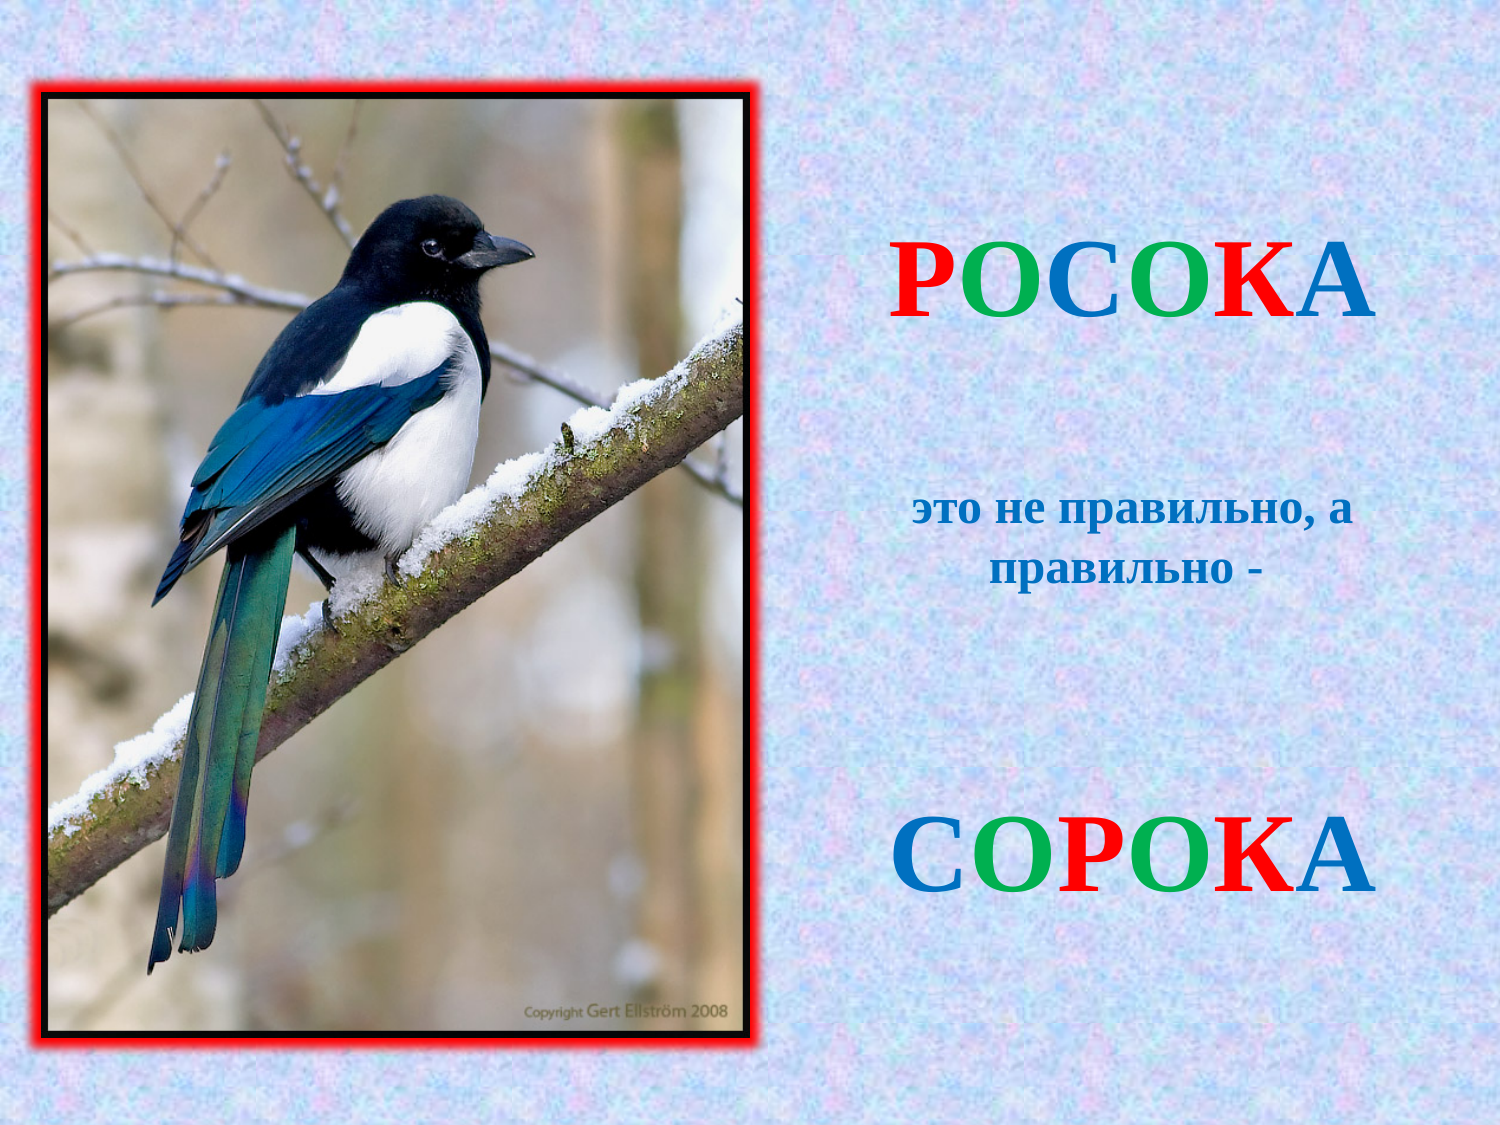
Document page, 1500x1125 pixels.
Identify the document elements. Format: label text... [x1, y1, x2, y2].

title РОСОКА это не правильно, а правильно - [809, 196, 1457, 656]
list СОРОКА [809, 656, 1457, 1037]
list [40, 92, 751, 1038]
picture [0, 0, 1500, 1125]
